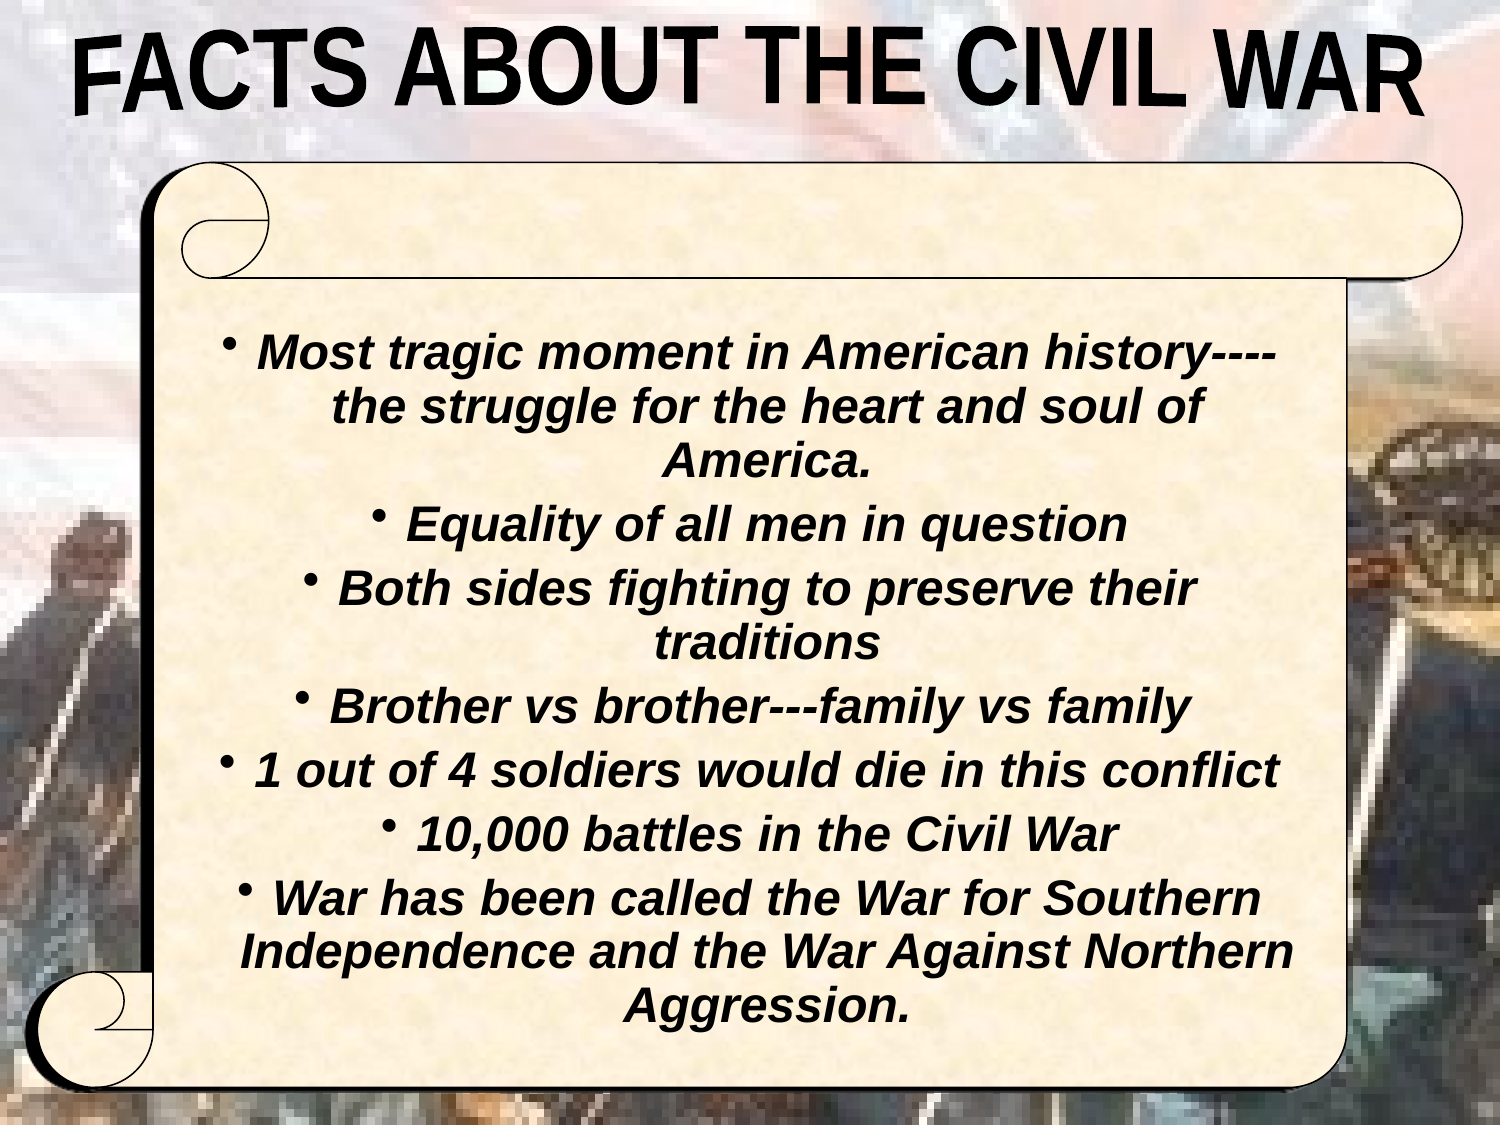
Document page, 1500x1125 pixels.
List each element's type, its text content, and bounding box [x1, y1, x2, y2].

text_box Most tragic moment in American history----the struggle for the heart and soul of America. Equality of all men in question Both sides fighting to preserve their traditions Brother vs brother---family vs family 1 out of 4 soldiers would die in this conflict 10,000 battles in the Civil War War has been called the War for Southern Independence and the War Against Northern Aggression. [174, 318, 1325, 1105]
picture [0, 0, 1500, 1125]
text_box [37, 162, 1463, 1088]
